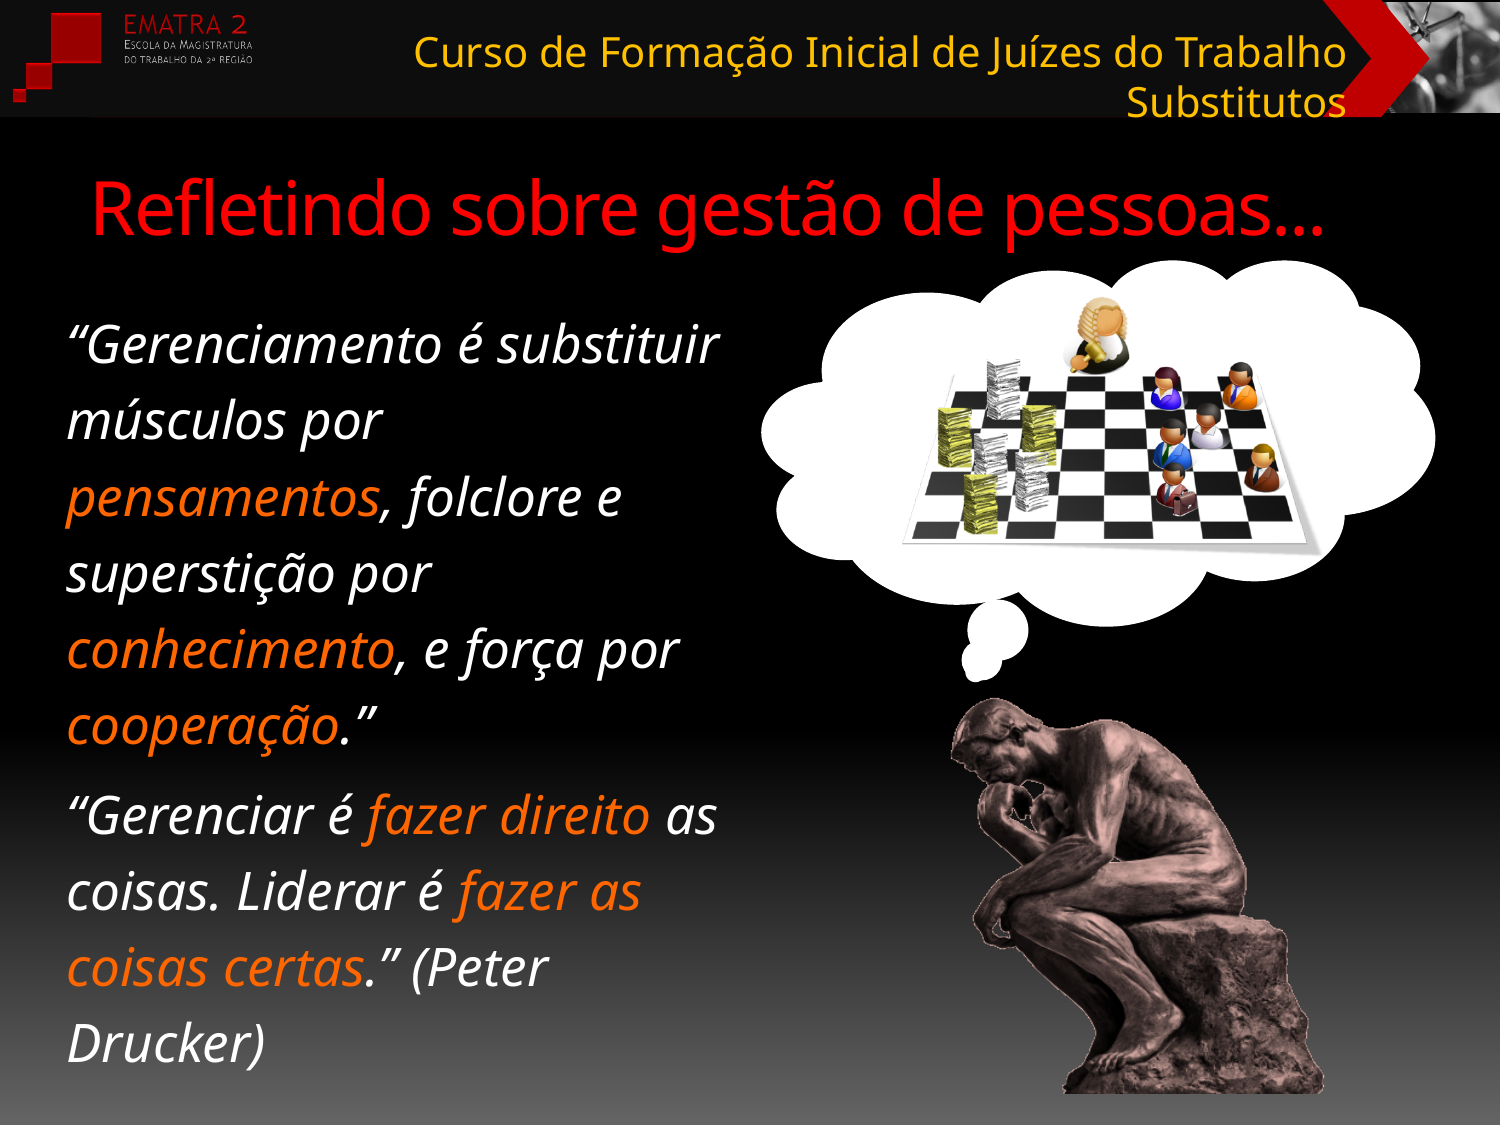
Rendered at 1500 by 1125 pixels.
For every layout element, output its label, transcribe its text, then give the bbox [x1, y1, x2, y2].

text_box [761, 258, 1436, 1095]
list “Gerenciamento é substituir músculos por pensamentos, folclore e superstição por conhecimento, e força por cooperação.” “Gerenciar é fazer direito as coisas. Liderar é fazer as coisas certas.” (Peter Drucker) [41, 290, 739, 1083]
title Refletindo sobre gestão de pessoas... [75, 141, 1425, 258]
